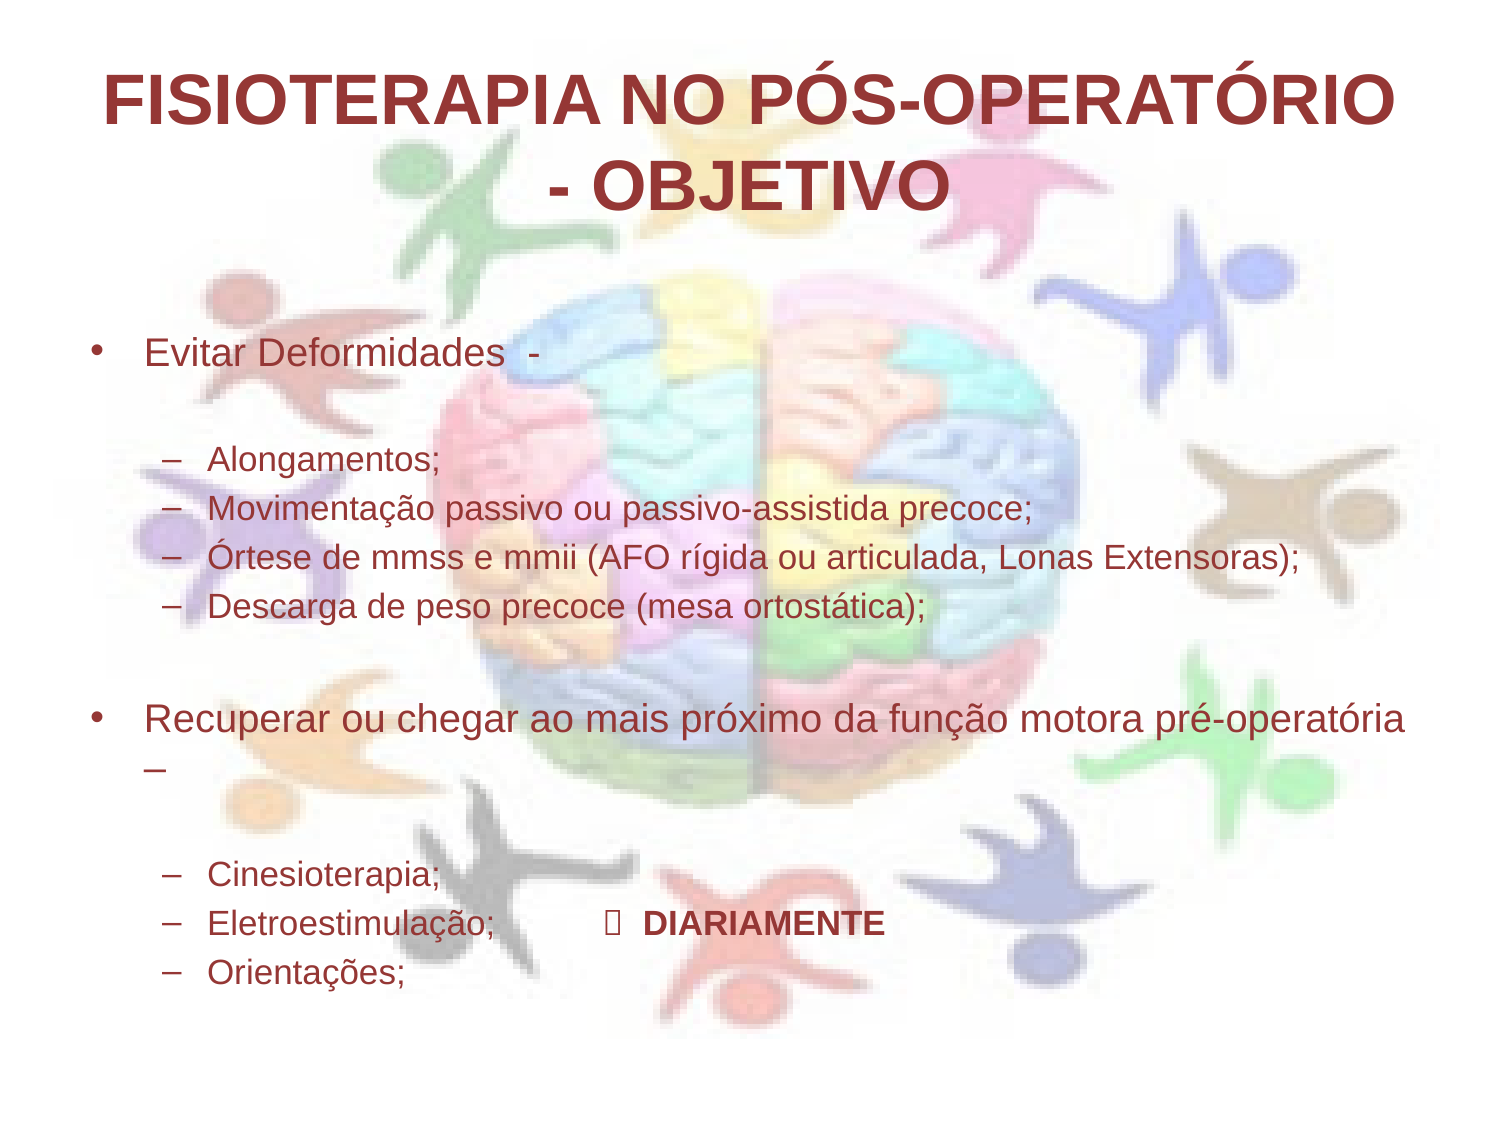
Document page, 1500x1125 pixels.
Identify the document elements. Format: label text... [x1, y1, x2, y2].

list Evitar Deformidades - Alongamentos; Movimentação passivo ou passivo-assistida precoce; Órtese de mmss e mmii (AFO rígida ou articulada, Lonas Extensoras); Descarga de peso precoce (mesa ortostática); Recuperar ou chegar ao mais próximo da função motora pré-operatória – Cinesioterapia; Eletroestimulação;  DIARIAMENTE Orientações; [75, 262, 1425, 1005]
title FISIOTERAPIA NO PÓS-OPERATÓRIO - OBJETIVO [75, 45, 1425, 233]
